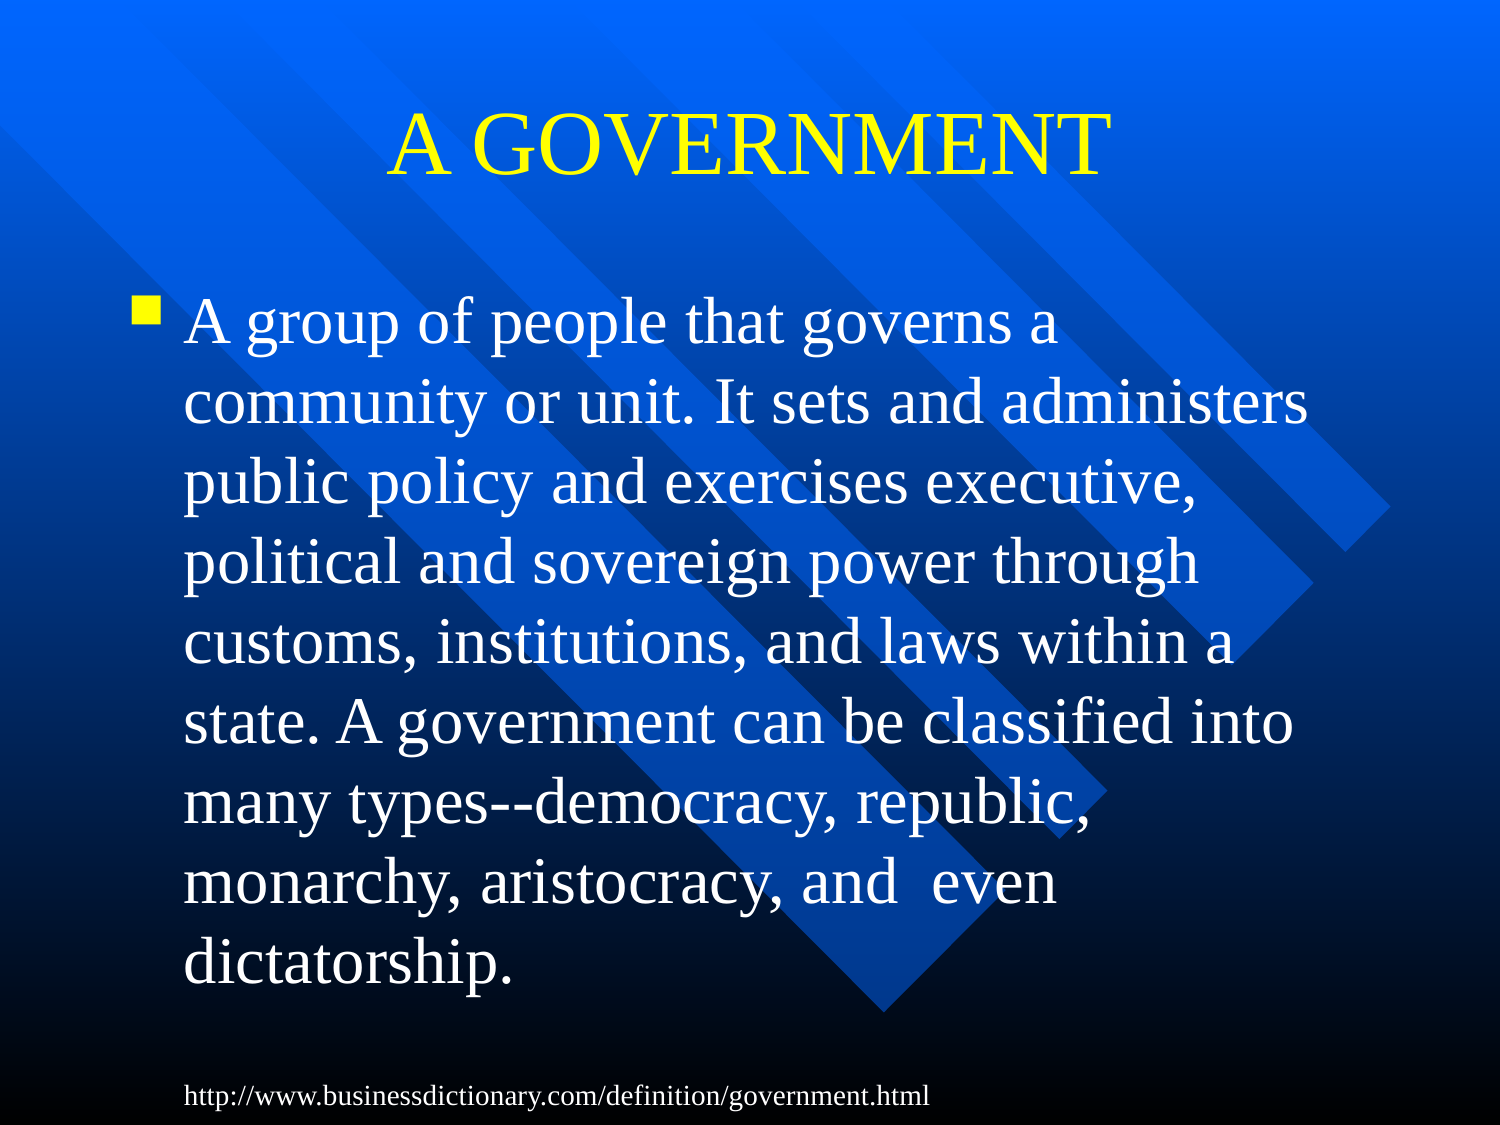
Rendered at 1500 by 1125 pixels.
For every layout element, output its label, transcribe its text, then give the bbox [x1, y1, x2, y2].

title A GOVERNMENT [112, 37, 1388, 238]
list A group of people that governs a community or unit. It sets and administers public policy and exercises executive, political and sovereign power through customs, institutions, and laws within a state. A government can be classified into many types--democracy, republic, monarchy, aristocracy, and even dictatorship. http://www.businessdictionary.com/definition/government.html [111, 268, 1388, 1001]
